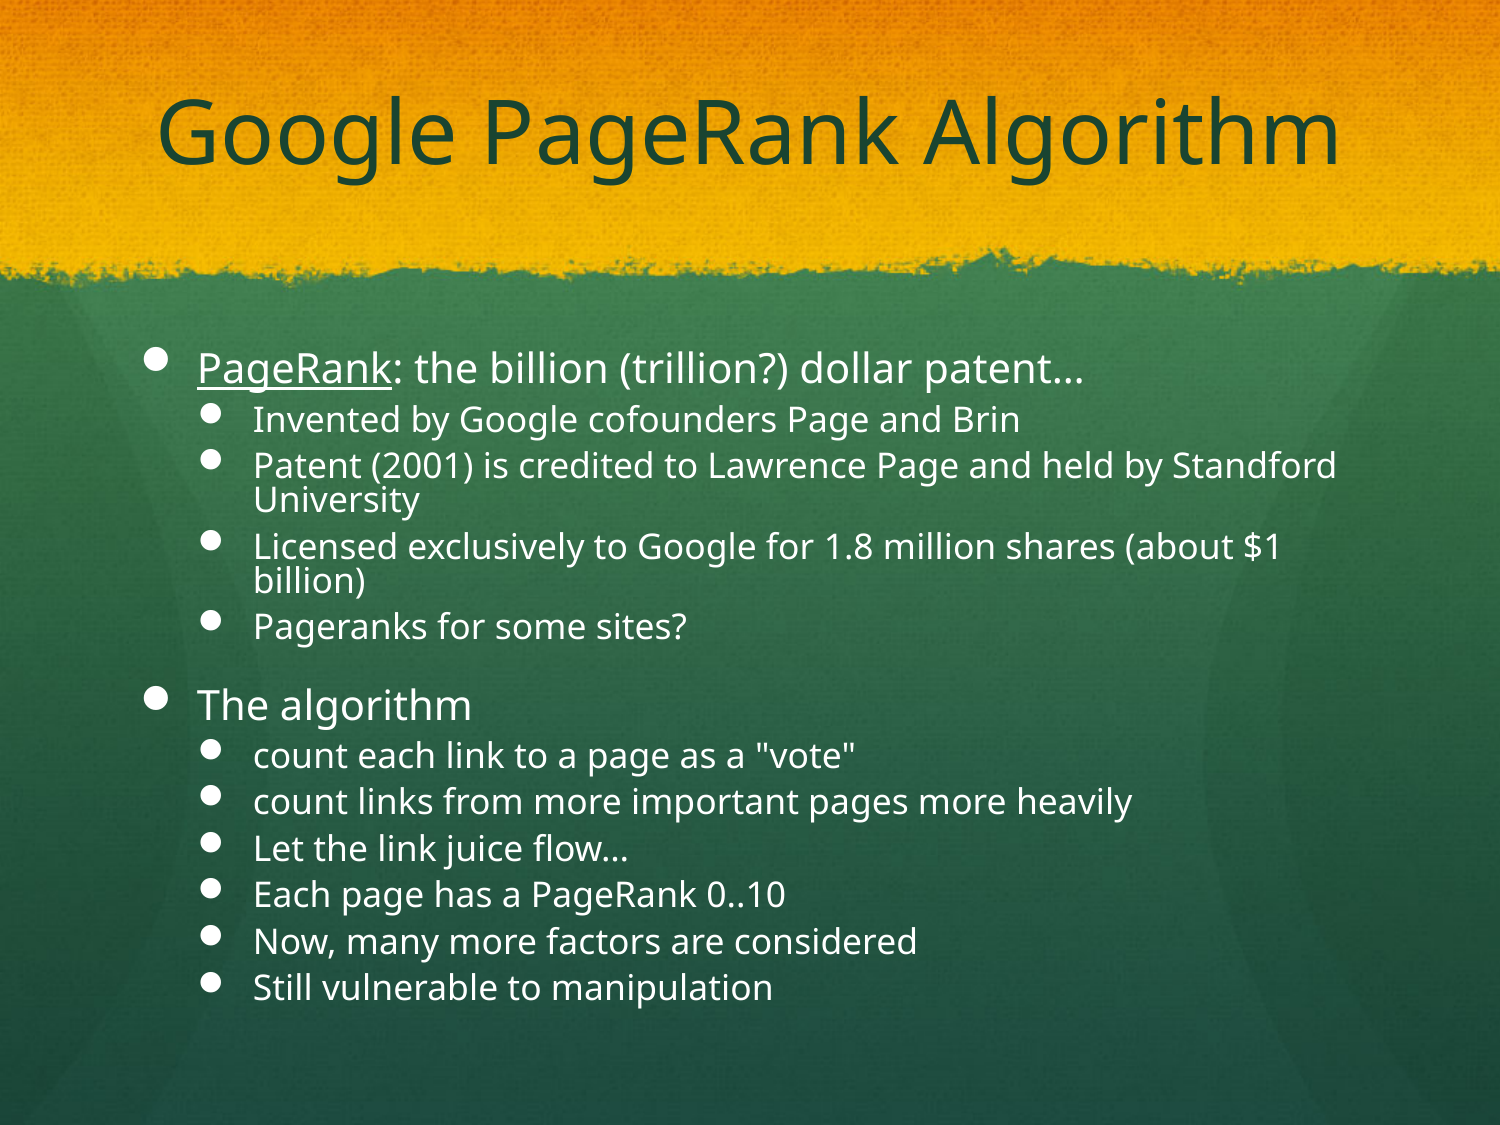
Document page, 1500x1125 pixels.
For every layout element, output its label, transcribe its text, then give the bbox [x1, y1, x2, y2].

picture [0, 0, 1500, 1125]
list PageRank: the billion (trillion?) dollar patent… Invented by Google cofounders Page and Brin Patent (2001) is credited to Lawrence Page and held by Standford University Licensed exclusively to Google for 1.8 million shares (about $1 billion) Pageranks for some sites? The algorithm count each link to a page as a "vote" count links from more important pages more heavily Let the link juice flow… Each page has a PageRank 0..10 Now, many more factors are considered Still vulnerable to manipulation [125, 339, 1375, 1026]
title Google PageRank Algorithm [125, 12, 1375, 246]
